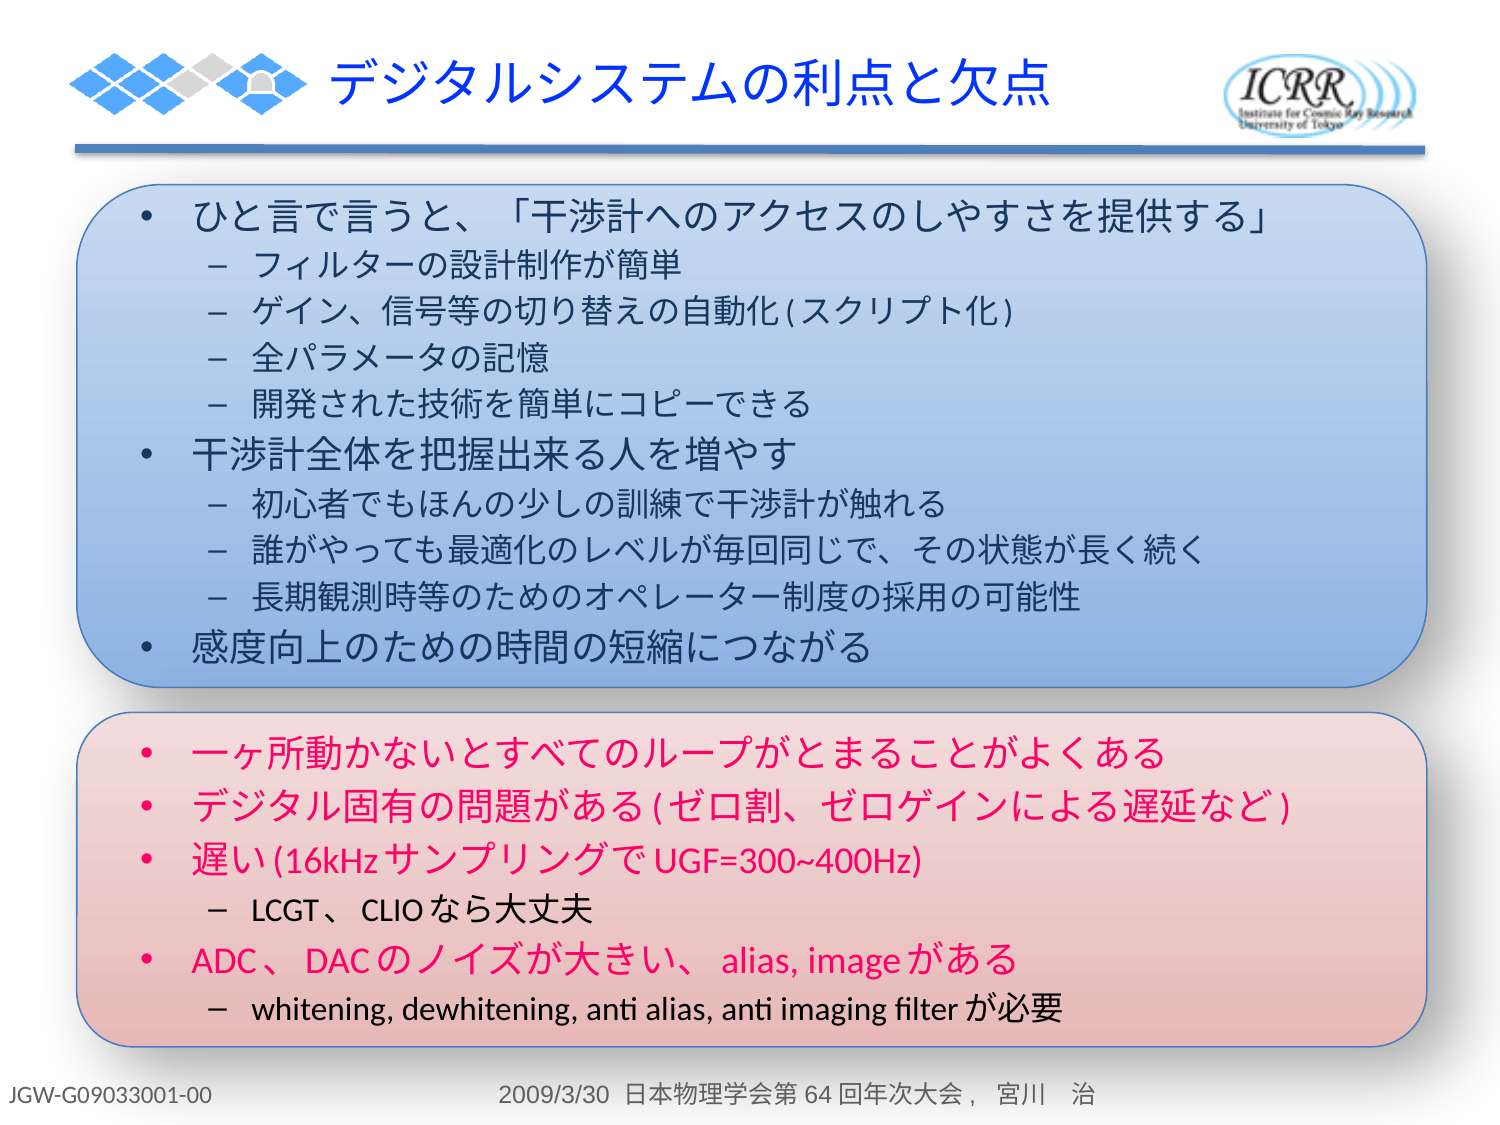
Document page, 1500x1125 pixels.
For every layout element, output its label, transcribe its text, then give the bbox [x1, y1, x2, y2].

text_box [76, 191, 125, 681]
title デジタルシステムの利点と欠点 [312, 24, 1213, 138]
text_box [75, 712, 1379, 1048]
slide_number JGW-G09033001-00 [0, 1070, 302, 1118]
picture [62, 49, 312, 120]
footer 2009/3/30 日本物理学会第64回年次大会, 宮川 治 [218, 1076, 1376, 1112]
picture [1216, 54, 1425, 138]
list ひと言で言うと、「干渉計へのアクセスのしやすさを提供する」 フィルターの設計制作が簡単 ゲイン、信号等の切り替えの自動化(スクリプト化) 全パラメータの記憶 開発された技術を簡単にコピーできる 干渉計全体を把握出来る人を増やす 初心者でもほんの少しの訓練で干渉計が触れる 誰がやっても最適化のレベルが毎回同じで、その状態が長く続く 長期観測時等のためのオペレーター制度の採用の可能性 感度向上のための時間の短縮につながる 一ヶ所動かないとすべてのループがとまることがよくある デジタル固有の問題がある(ゼロ割、ゼロゲインによる遅延など) 遅い(16kHzサンプリングでUGF=300~400Hz) LCGT、CLIOなら大丈夫 ADC、DACのノイズが大きい、alias, imageがある whitening, dewhitening, anti alias, anti imaging filterが必要 [125, 184, 1427, 1047]
